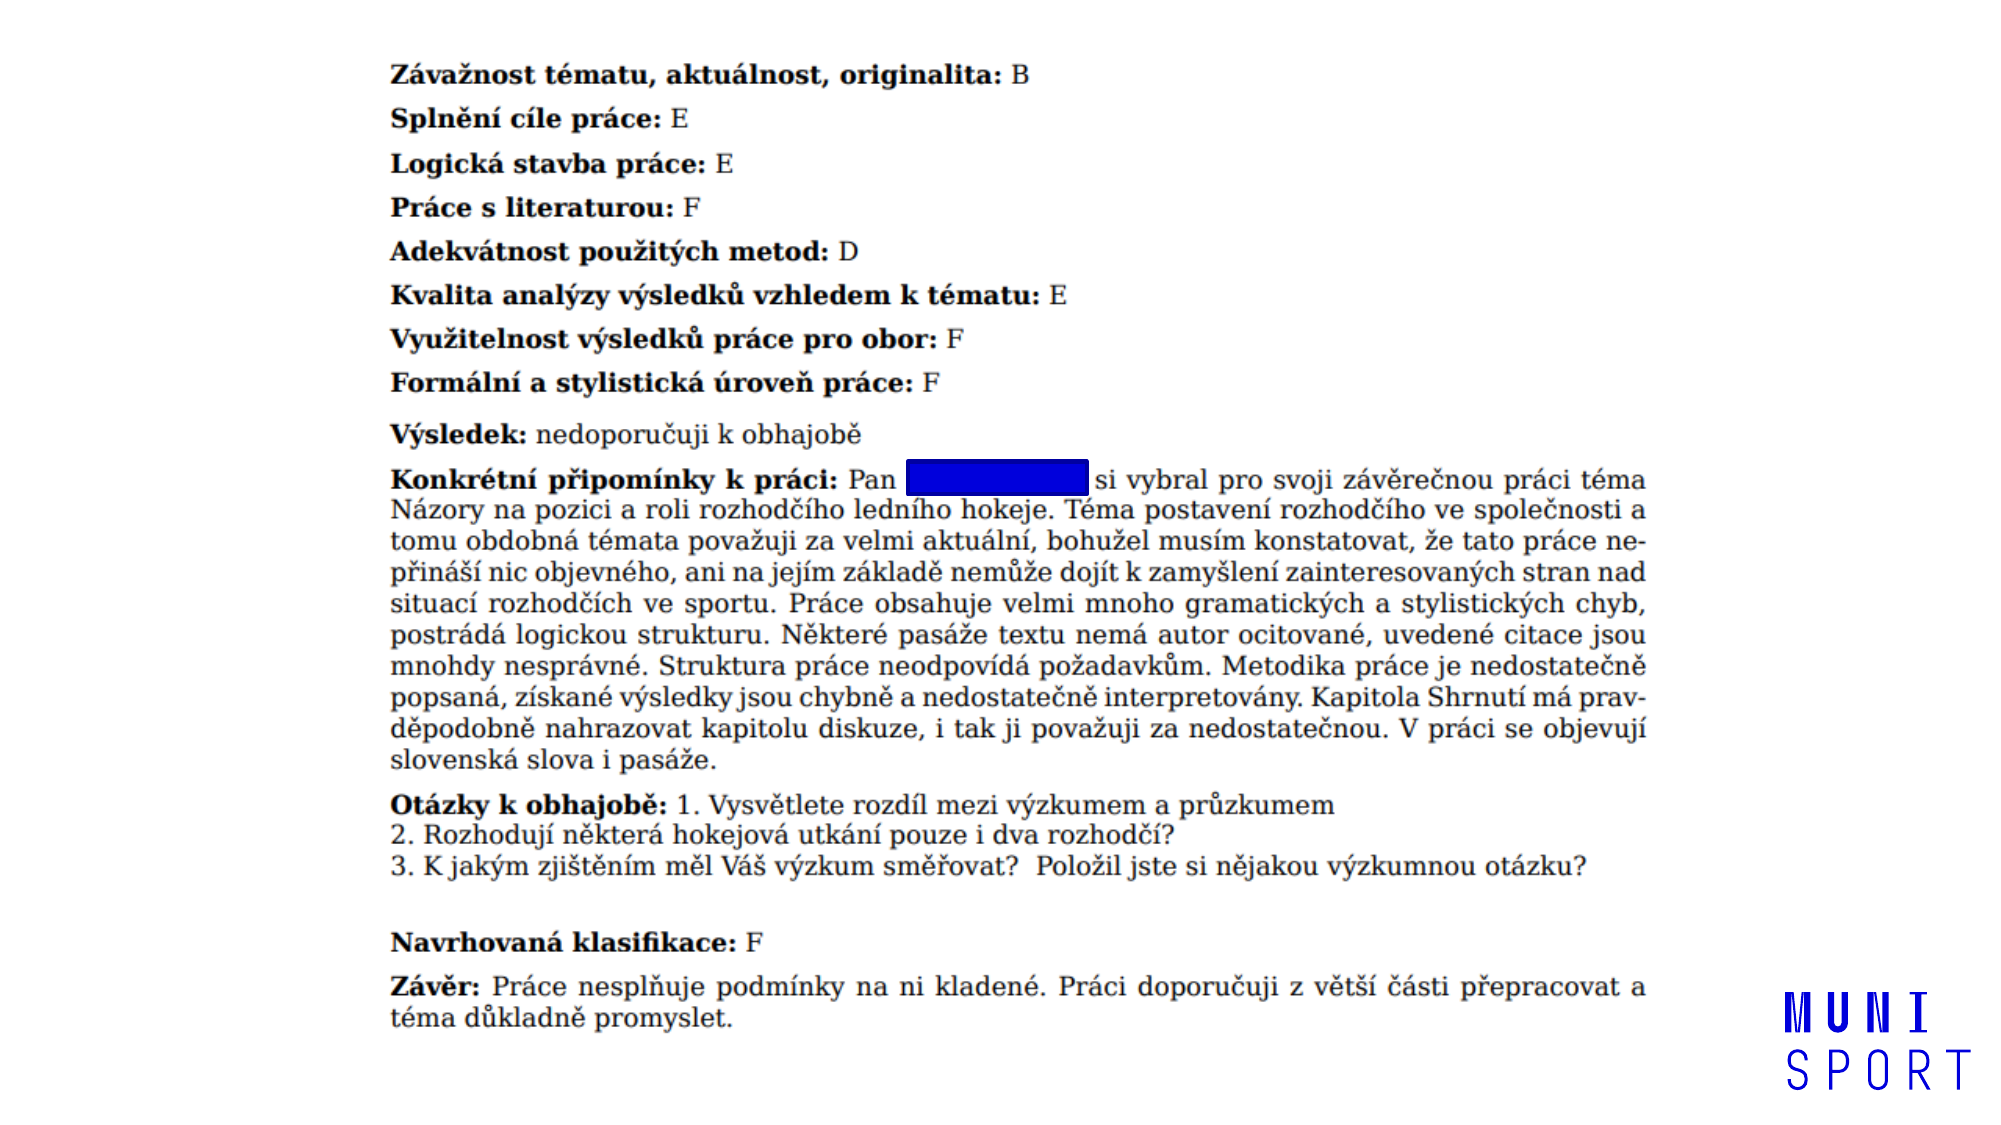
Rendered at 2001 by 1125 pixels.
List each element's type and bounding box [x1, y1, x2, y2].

picture [296, 48, 1704, 1077]
